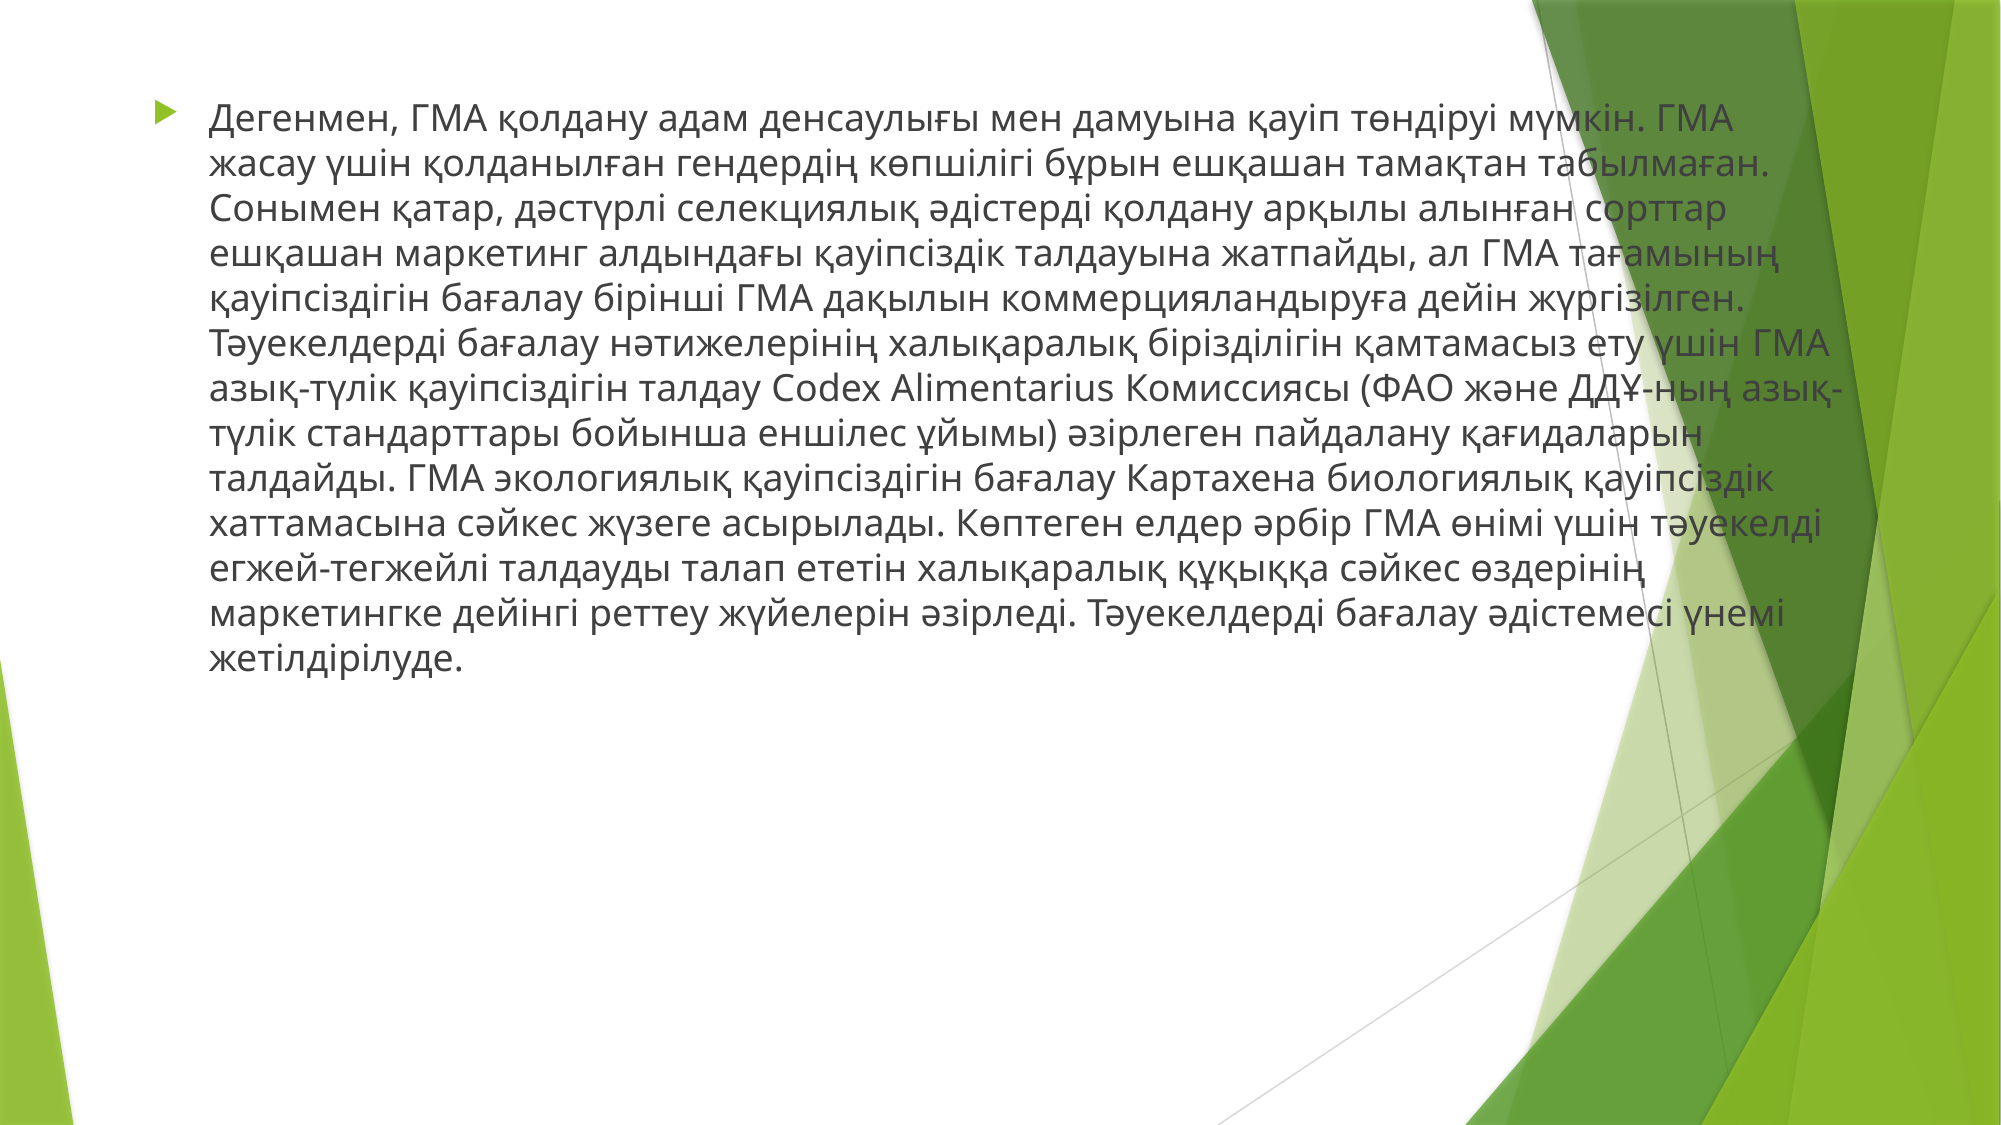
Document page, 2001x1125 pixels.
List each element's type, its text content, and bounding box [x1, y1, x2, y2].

list Дегенмен, ГМА қолдану адам денсаулығы мен дамуына қауіп төндіруі мүмкін. ГМА жасау үшін қолданылған гендердің көпшілігі бұрын ешқашан тамақтан табылмаған. Сонымен қатар, дәстүрлі селекциялық әдістерді қолдану арқылы алынған сорттар ешқашан маркетинг алдындағы қауіпсіздік талдауына жатпайды, ал ГМА тағамының қауіпсіздігін бағалау бірінші ГМА дақылын коммерцияландыруға дейін жүргізілген. Тәуекелдерді бағалау нәтижелерінің халықаралық бірізділігін қамтамасыз ету үшін ГМА азық-түлік қауіпсіздігін талдау Codex Alimentarius Комиссиясы (ФАО және ДДҰ-ның азық-түлік стандарттары бойынша еншілес ұйымы) әзірлеген пайдалану қағидаларын талдайды. ГМА экологиялық қауіпсіздігін бағалау Картахена биологиялық қауіпсіздік хаттамасына сәйкес жүзеге асырылады. Көптеген елдер әрбір ГМА өнімі үшін тәуекелді егжей-тегжейлі талдауды талап ететін халықаралық құқыққа сәйкес өздерінің маркетингке дейінгі реттеу жүйелерін әзірледі. Тәуекелдерді бағалау әдістемесі үнемі жетілдірілуде. [137, 86, 1863, 1014]
